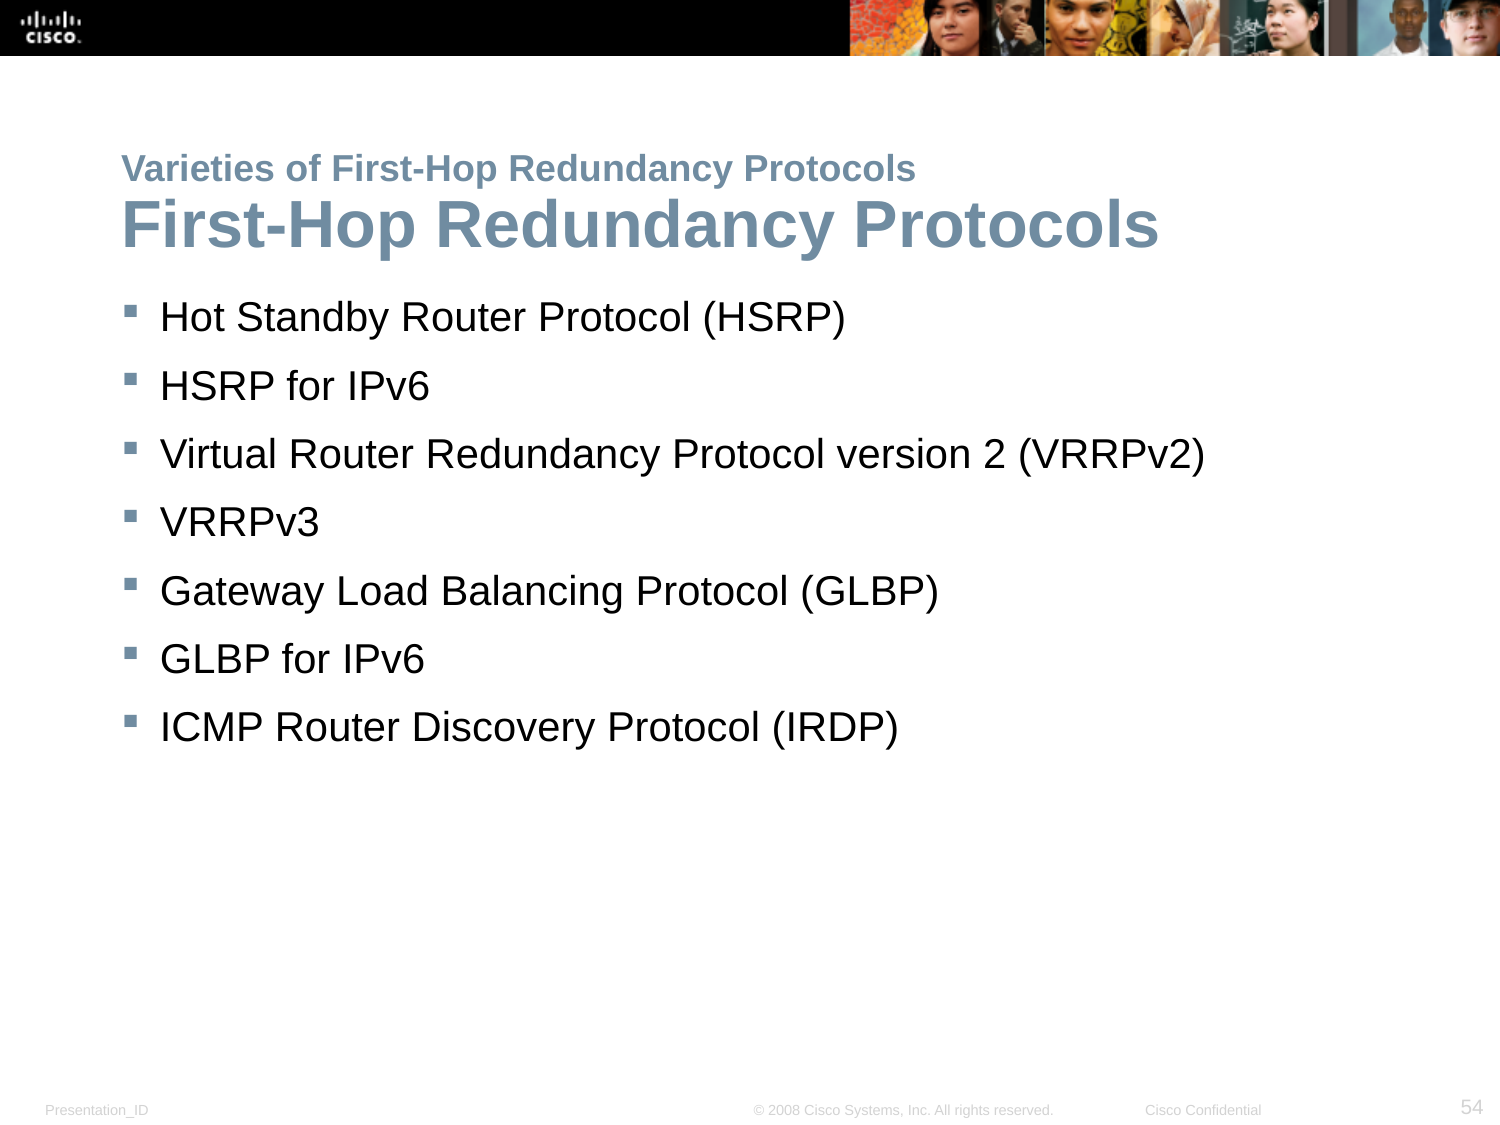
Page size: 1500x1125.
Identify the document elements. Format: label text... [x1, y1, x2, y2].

list Hot Standby Router Protocol (HSRP) HSRP for IPv6 Virtual Router Redundancy Protocol version 2 (VRRPv2) VRRPv3 Gateway Load Balancing Protocol (GLBP) GLBP for IPv6 ICMP Router Discovery Protocol (IRDP) [107, 286, 1411, 995]
picture [0, 0, 1500, 56]
title Varieties of First-Hop Redundancy Protocols First-Hop Redundancy Protocols [107, 130, 1444, 269]
